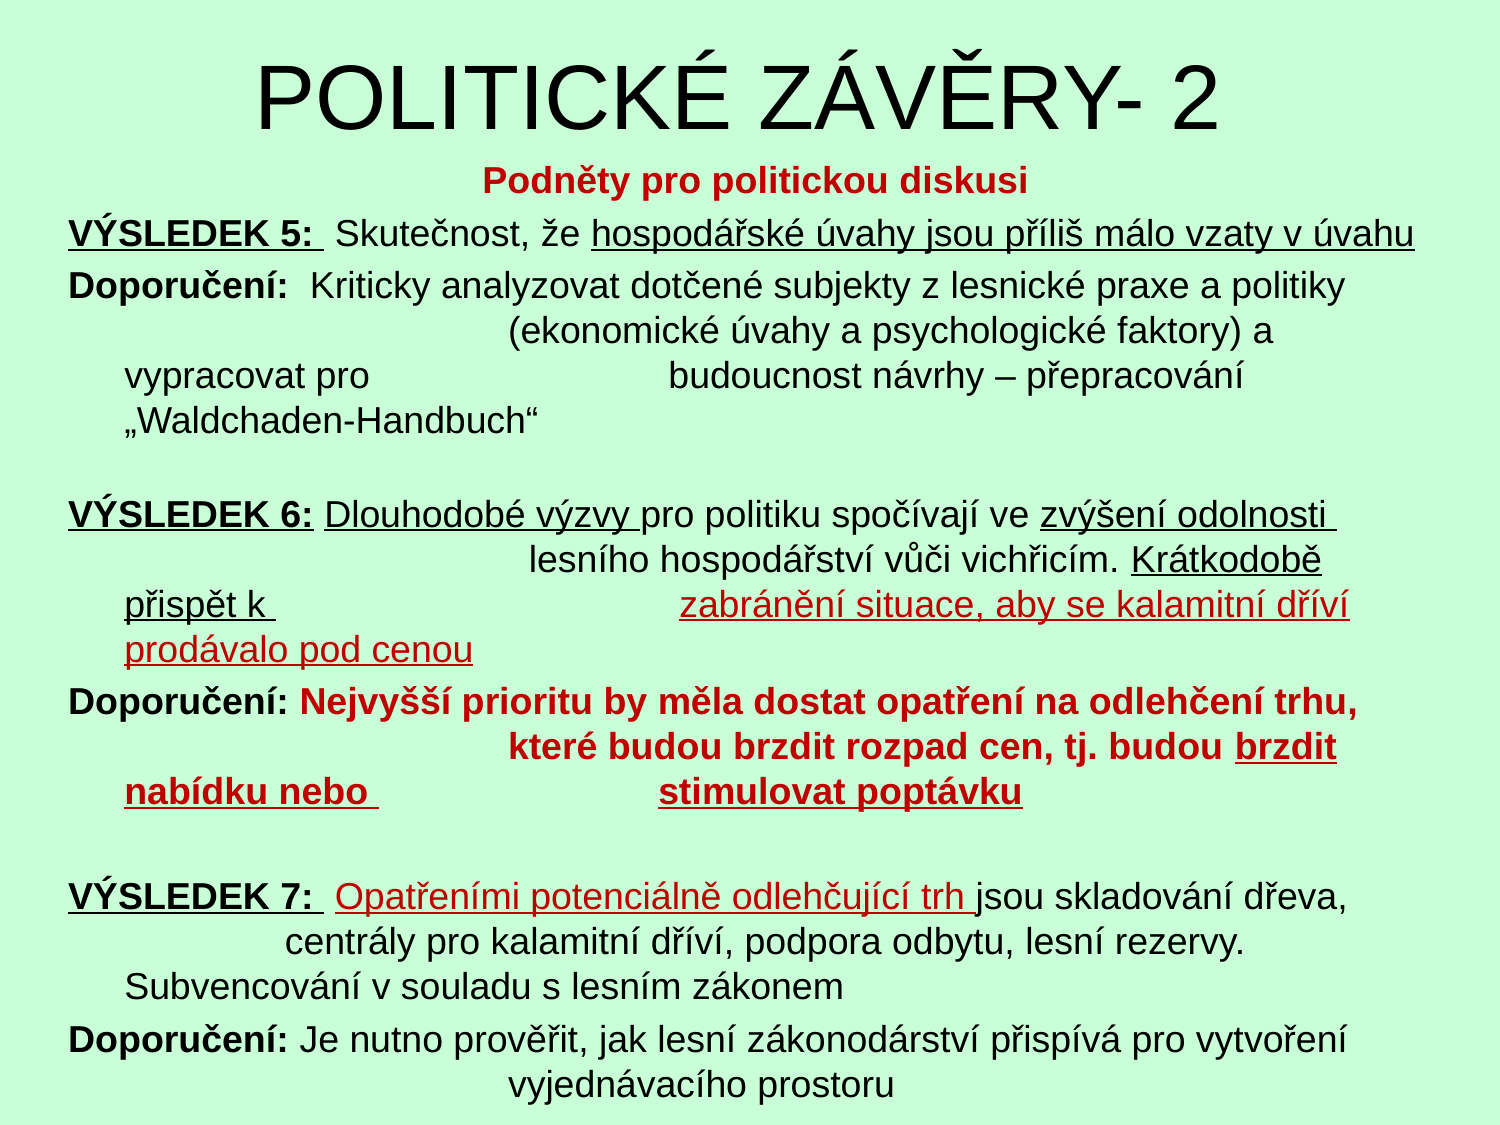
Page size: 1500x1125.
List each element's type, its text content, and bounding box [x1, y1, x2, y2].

title POLITICKÉ ZÁVĚRY- 2 [46, 46, 1431, 140]
list Podněty pro politickou diskusi VÝSLEDEK 5: Skutečnost, že hospodářské úvahy jsou příliš málo vzaty v úvahu Doporučení: Kriticky analyzovat dotčené subjekty z lesnické praxe a politiky (ekonomické úvahy a psychologické faktory) a vypracovat pro budoucnost návrhy – přepracování „Waldchaden-Handbuch“ VÝSLEDEK 6: Dlouhodobé výzvy pro politiku spočívají ve zvýšení odolnosti lesního hospodářství vůči vichřicím. Krátkodobě přispět k zabránění situace, aby se kalamitní dříví prodávalo pod cenou Doporučení: Nejvyšší prioritu by měla dostat opatření na odlehčení trhu, které budou brzdit rozpad cen, tj. budou brzdit nabídku nebo stimulovat poptávku VÝSLEDEK 7: Opatřeními potenciálně odlehčující trh jsou skladování dřeva, centrály pro kalamitní dříví, podpora odbytu, lesní rezervy. Subvencování v souladu s lesním zákonem Doporučení: Je nutno prověřit, jak lesní zákonodárství přispívá pro vytvoření vyjednávacího prostoru [52, 148, 1459, 1095]
